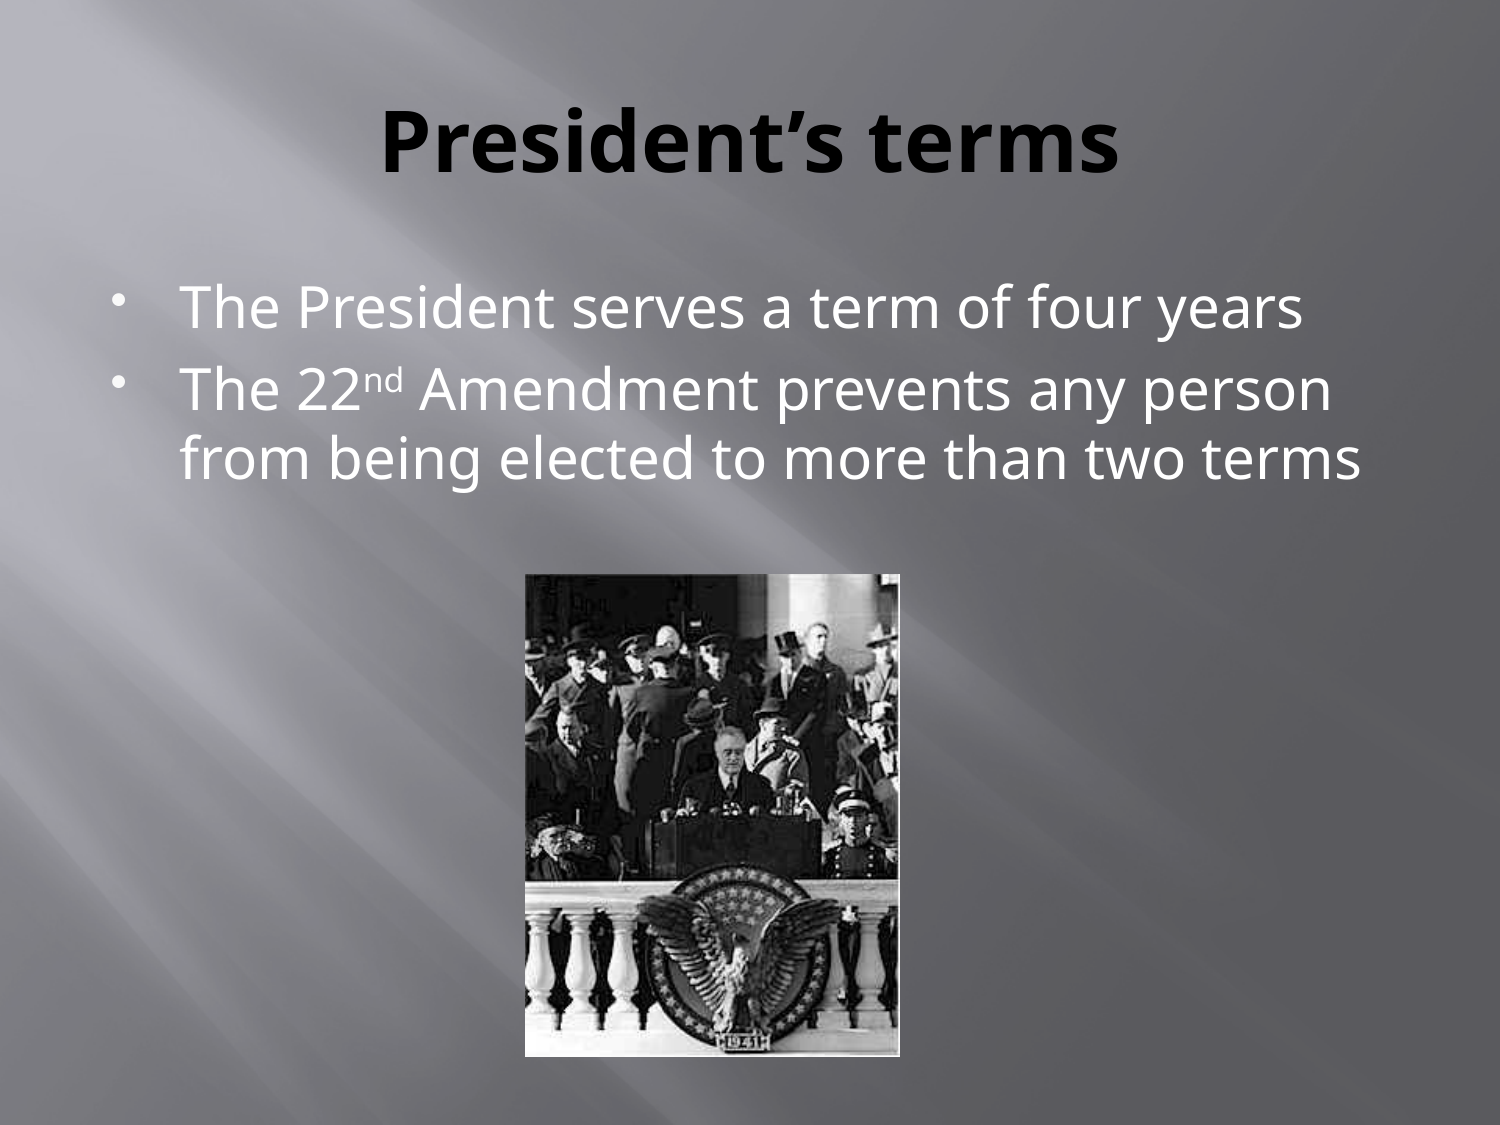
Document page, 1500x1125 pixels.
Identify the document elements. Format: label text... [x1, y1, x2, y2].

picture [524, 574, 901, 1057]
title President’s terms [75, 45, 1425, 233]
list The President serves a term of four years The 22nd Amendment prevents any person from being elected to more than two terms [74, 262, 1426, 1036]
